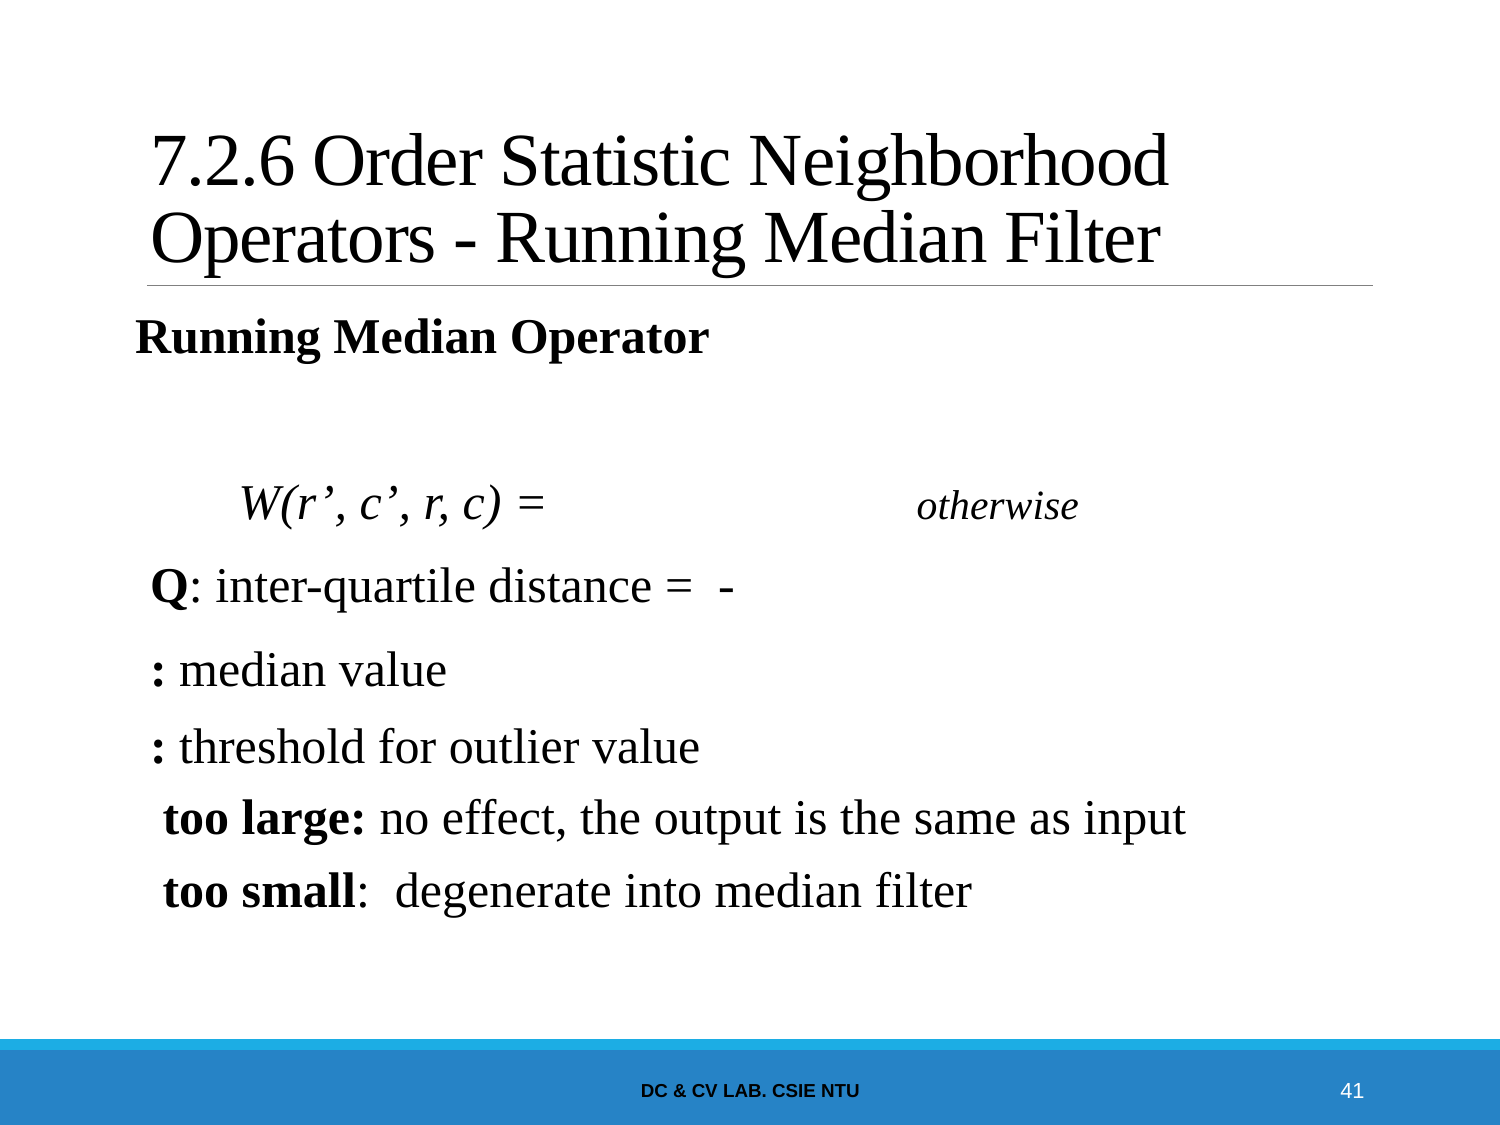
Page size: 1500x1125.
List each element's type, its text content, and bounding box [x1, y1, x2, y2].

slide_number 41 [1218, 1059, 1380, 1120]
footer DC & CV Lab. CSIE NTU [453, 1059, 1047, 1120]
title 7.2.6 Order Statistic Neighborhood Operators - Running Median Filter [135, 47, 1373, 285]
